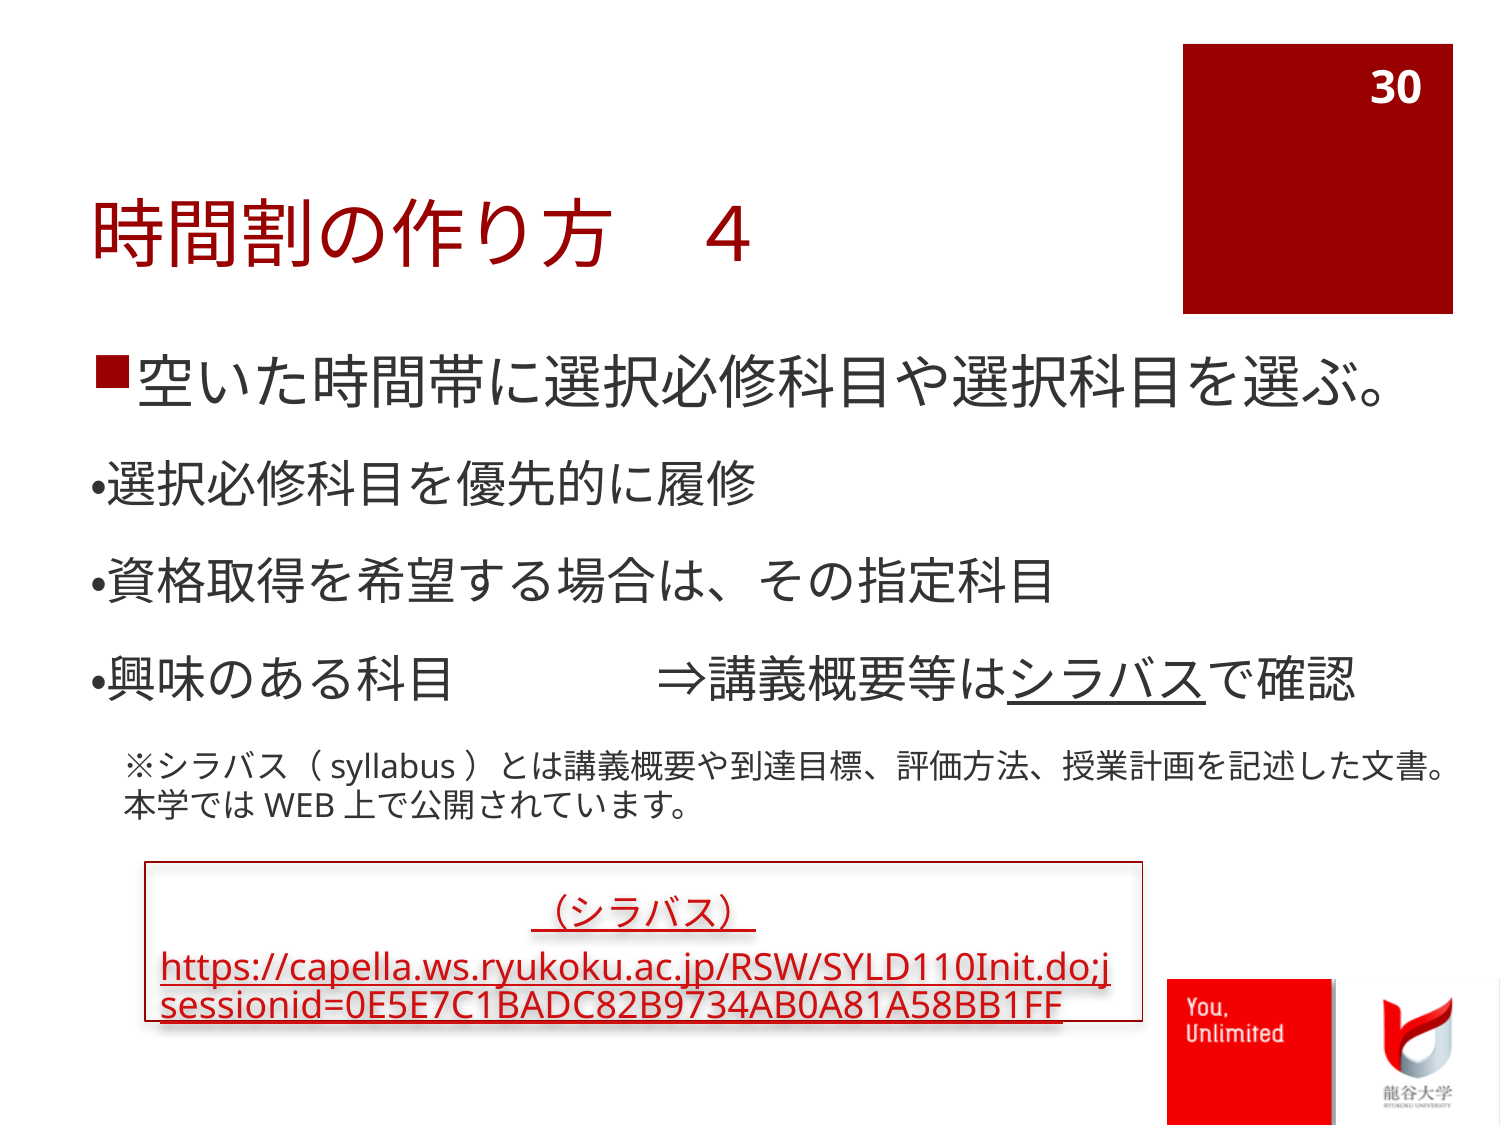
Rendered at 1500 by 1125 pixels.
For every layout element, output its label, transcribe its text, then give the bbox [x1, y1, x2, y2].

slide_number 30 [1354, 59, 1438, 120]
title 時間割の作り方 ４ [75, 149, 1143, 284]
text_box （シラバス） https://capella.ws.ryukoku.ac.jp/RSW/SYLD110Init.do;jsessionid=0E5E7C1BADC82B9734AB0A81A58BB1FF [144, 861, 1143, 1022]
picture [1167, 979, 1500, 1125]
list 空いた時間帯に選択必修科目や選択科目を選ぶ。 ・選択必修科目を優先的に履修 ・資格取得を希望する場合は、その指定科目 ・興味のある科目 ⇒講義概要等はシラバスで確認 ※シラバス（syllabus）とは講義概要や到達目標、評価方法、授業計画を記述した文書。 本学ではWEB上で公開されています。 [75, 337, 1446, 1063]
